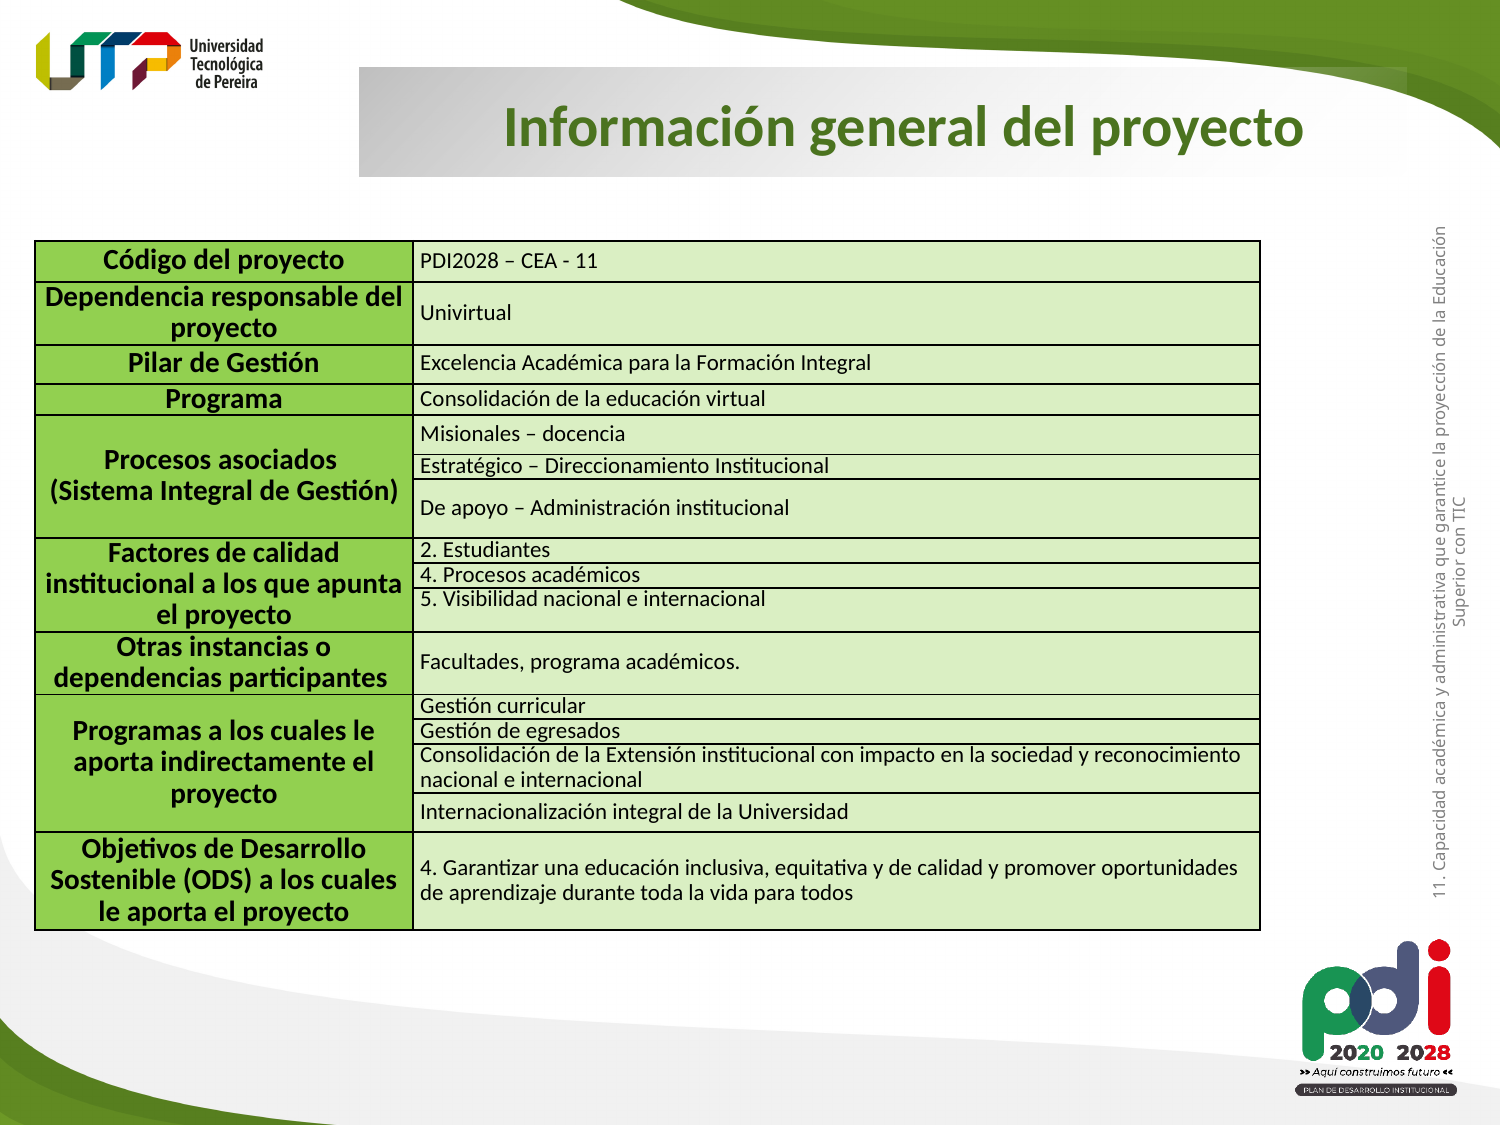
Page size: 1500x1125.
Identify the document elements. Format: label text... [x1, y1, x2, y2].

table_cell Internacionalización integral de la Universidad [414, 794, 1259, 831]
table_cell De apoyo – Administración institucional [414, 480, 1259, 537]
table_cell Pilar de Gestión [36, 346, 412, 383]
table_cell Dependencia responsable del proyecto [36, 283, 412, 344]
table_cell 4. Garantizar una educación inclusiva, equitativa y de calidad y promover oportunidades de aprendizaje durante toda la vida para todos [414, 833, 1259, 929]
table_cell Gestión de egresados [414, 720, 1259, 743]
table_cell Programa [36, 385, 412, 414]
table_header Código del proyecto [36, 242, 412, 281]
table_cell Factores de calidad institucional a los que apunta el proyecto [36, 539, 412, 631]
table_cell Gestión curricular [414, 695, 1259, 718]
table_cell Estratégico – Direccionamiento Institucional [414, 455, 1259, 478]
table_cell 4. Procesos académicos [414, 564, 1259, 587]
text_box 11. Capacidad académica y administrativa que garantice la proyección de la Educación Superior con TIC [1420, 199, 1496, 926]
table_cell 5. Visibilidad nacional e internacional [414, 589, 1259, 631]
table_cell Univirtual [414, 283, 1259, 344]
table_cell Facultades, programa académicos. [414, 633, 1259, 694]
table_cell Consolidación de la Extensión institucional con impacto en la sociedad y reconocimiento nacional e internacional [414, 745, 1259, 792]
table_cell Objetivos de Desarrollo Sostenible (ODS) a los cuales le aporta el proyecto [36, 833, 412, 929]
table_header PDI2028 – CEA - 11 [414, 242, 1259, 281]
table_cell Misionales – docencia [414, 416, 1259, 454]
table_cell Procesos asociados (Sistema Integral de Gestión) [36, 416, 412, 537]
table_cell 2. Estudiantes [414, 539, 1259, 562]
table_cell Consolidación de la educación virtual [414, 385, 1259, 414]
table_cell Programas a los cuales le aporta indirectamente el proyecto [36, 695, 412, 831]
picture [0, 0, 1500, 1125]
table_cell Excelencia Académica para la Formación Integral [414, 346, 1259, 383]
table_cell Otras instancias o dependencias participantes [36, 633, 412, 694]
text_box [359, 67, 1418, 177]
